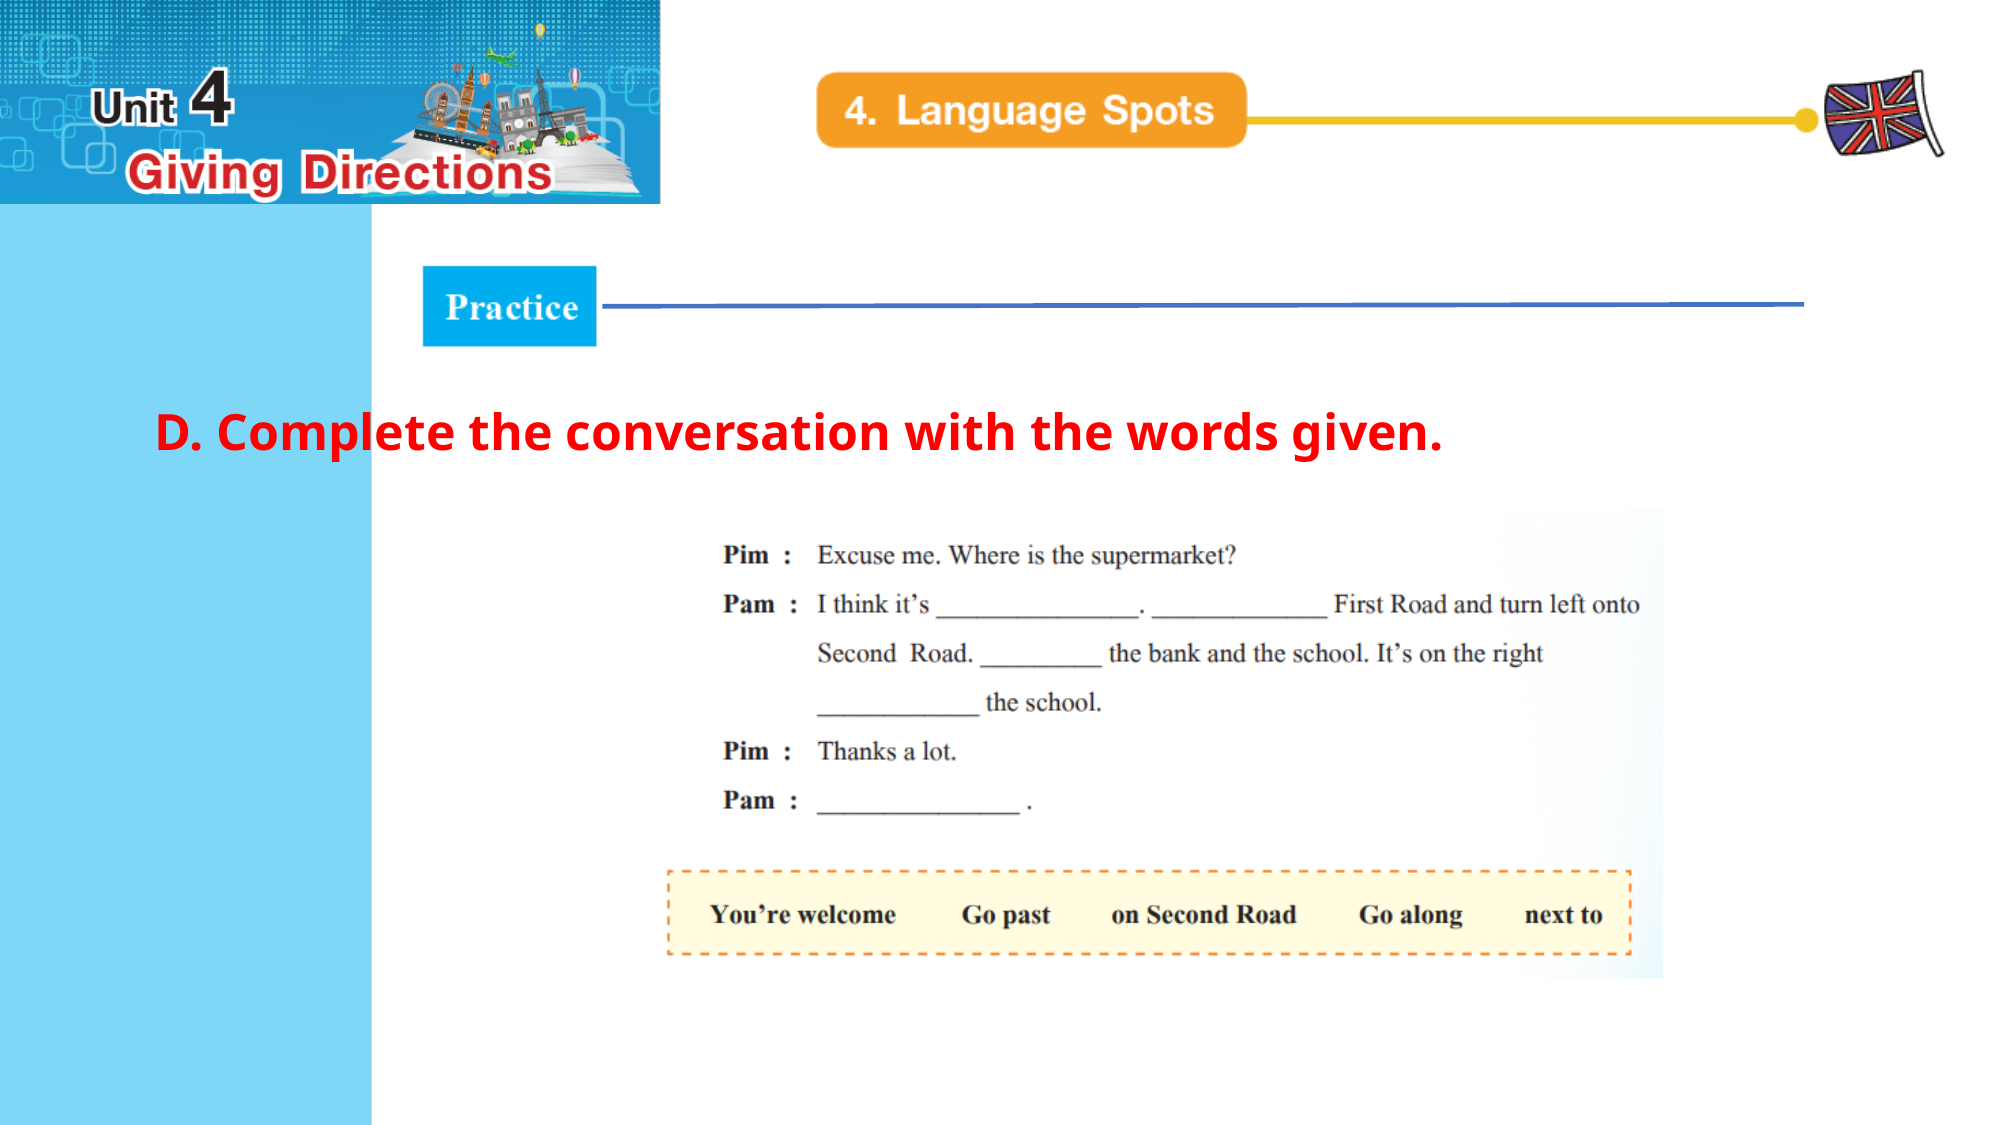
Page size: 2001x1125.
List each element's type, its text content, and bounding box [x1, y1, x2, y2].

text_box D. Complete the conversation with the words given. [139, 392, 1460, 468]
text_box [417, 260, 1805, 353]
picture [628, 508, 1664, 979]
text_box [0, 204, 373, 1125]
picture [812, 54, 1959, 172]
picture [0, 0, 661, 204]
